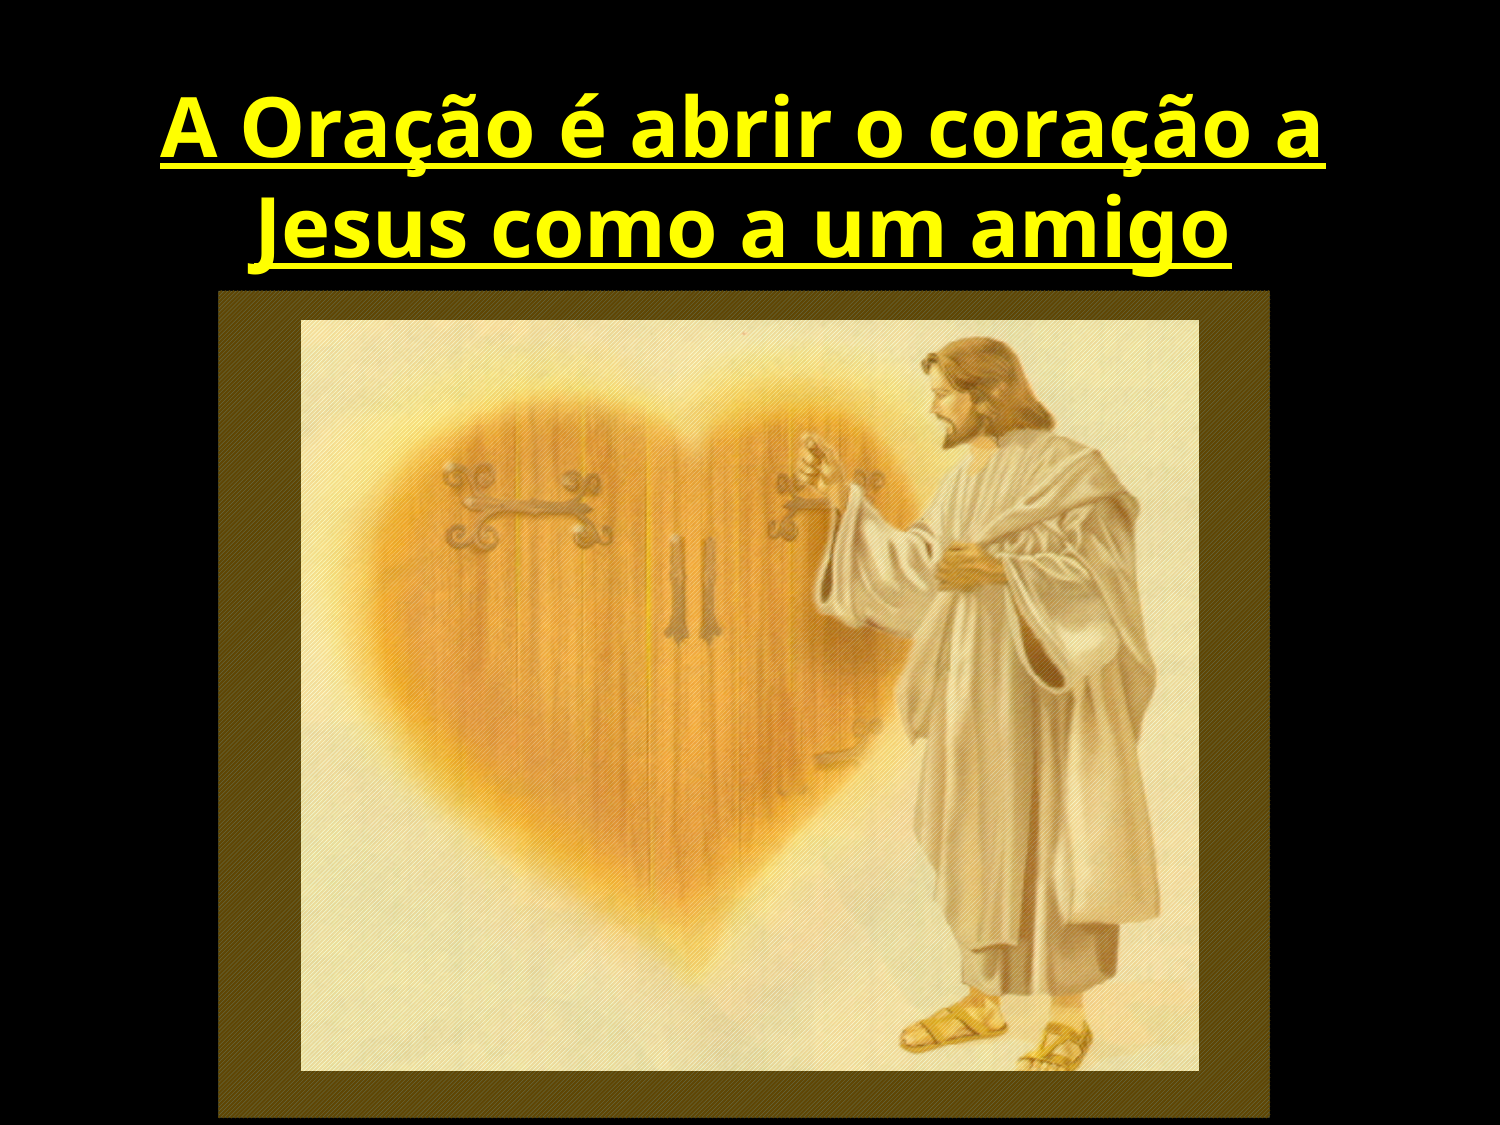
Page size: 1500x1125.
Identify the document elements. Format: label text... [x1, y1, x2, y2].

picture [301, 319, 1199, 1071]
text_box [218, 290, 1270, 1118]
text_box A Oração é abrir o coração a Jesus como a um amigo [112, 66, 1374, 281]
